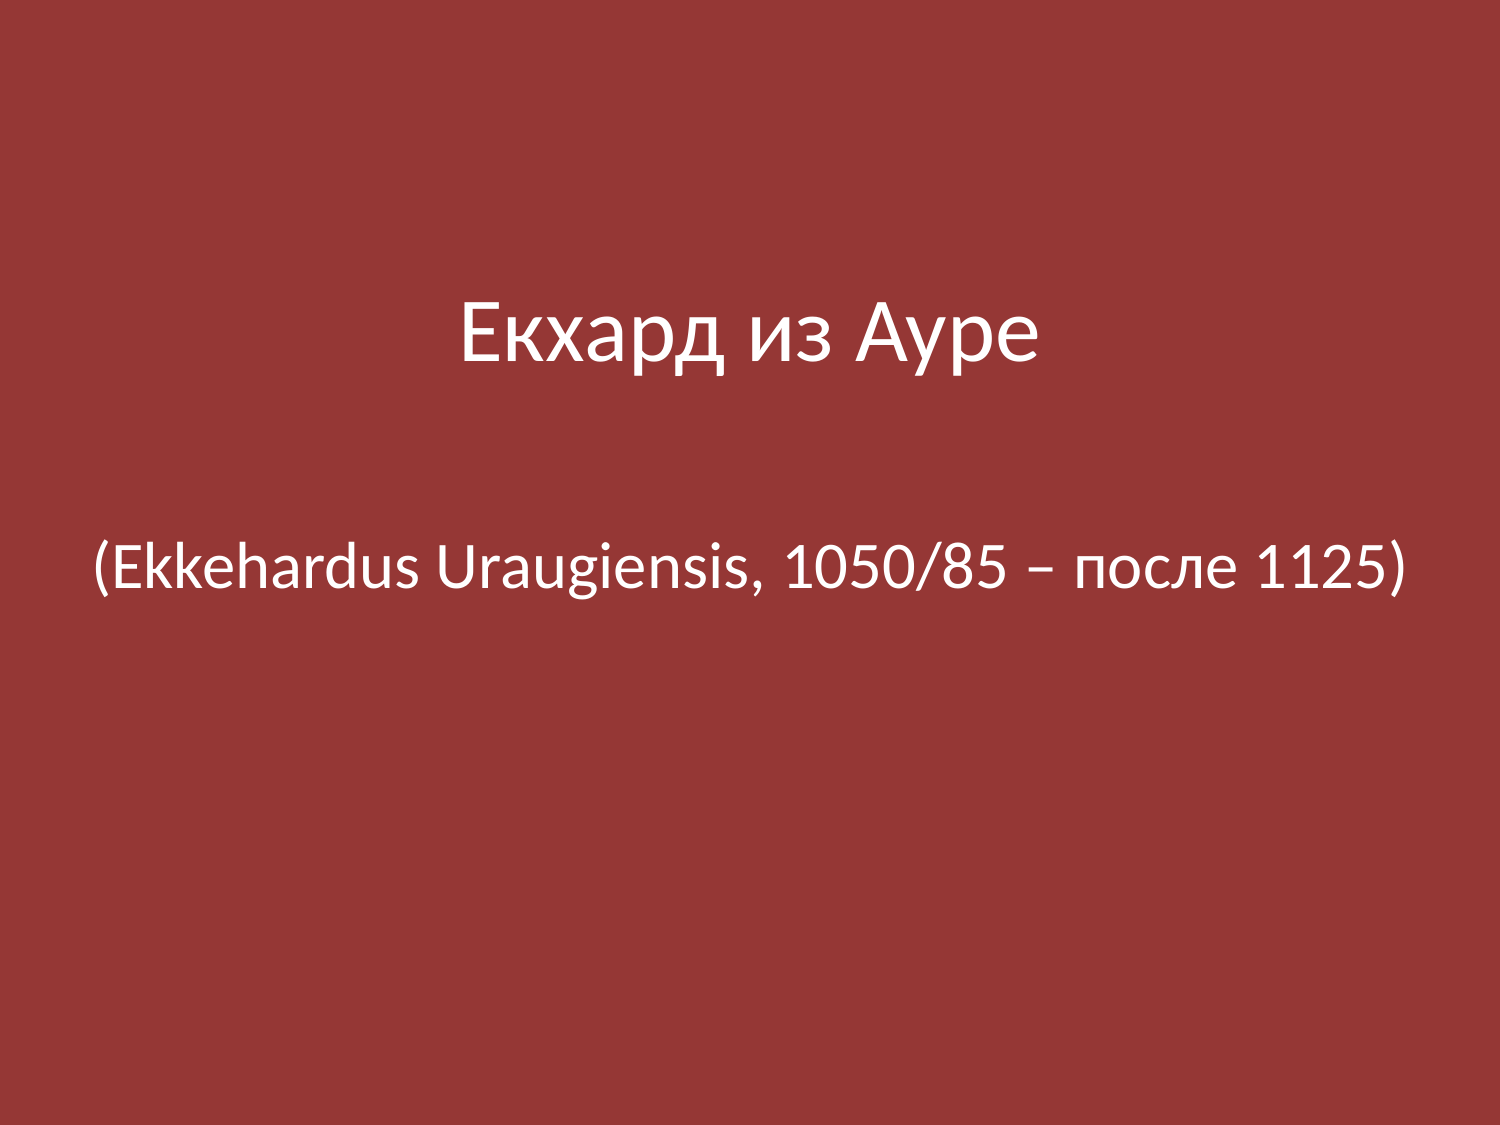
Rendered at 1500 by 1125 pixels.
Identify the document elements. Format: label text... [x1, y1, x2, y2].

list Екхард из Ауре (Ekkehardus Uraugiensis, 1050/85 – после 1125) [75, 262, 1425, 1005]
